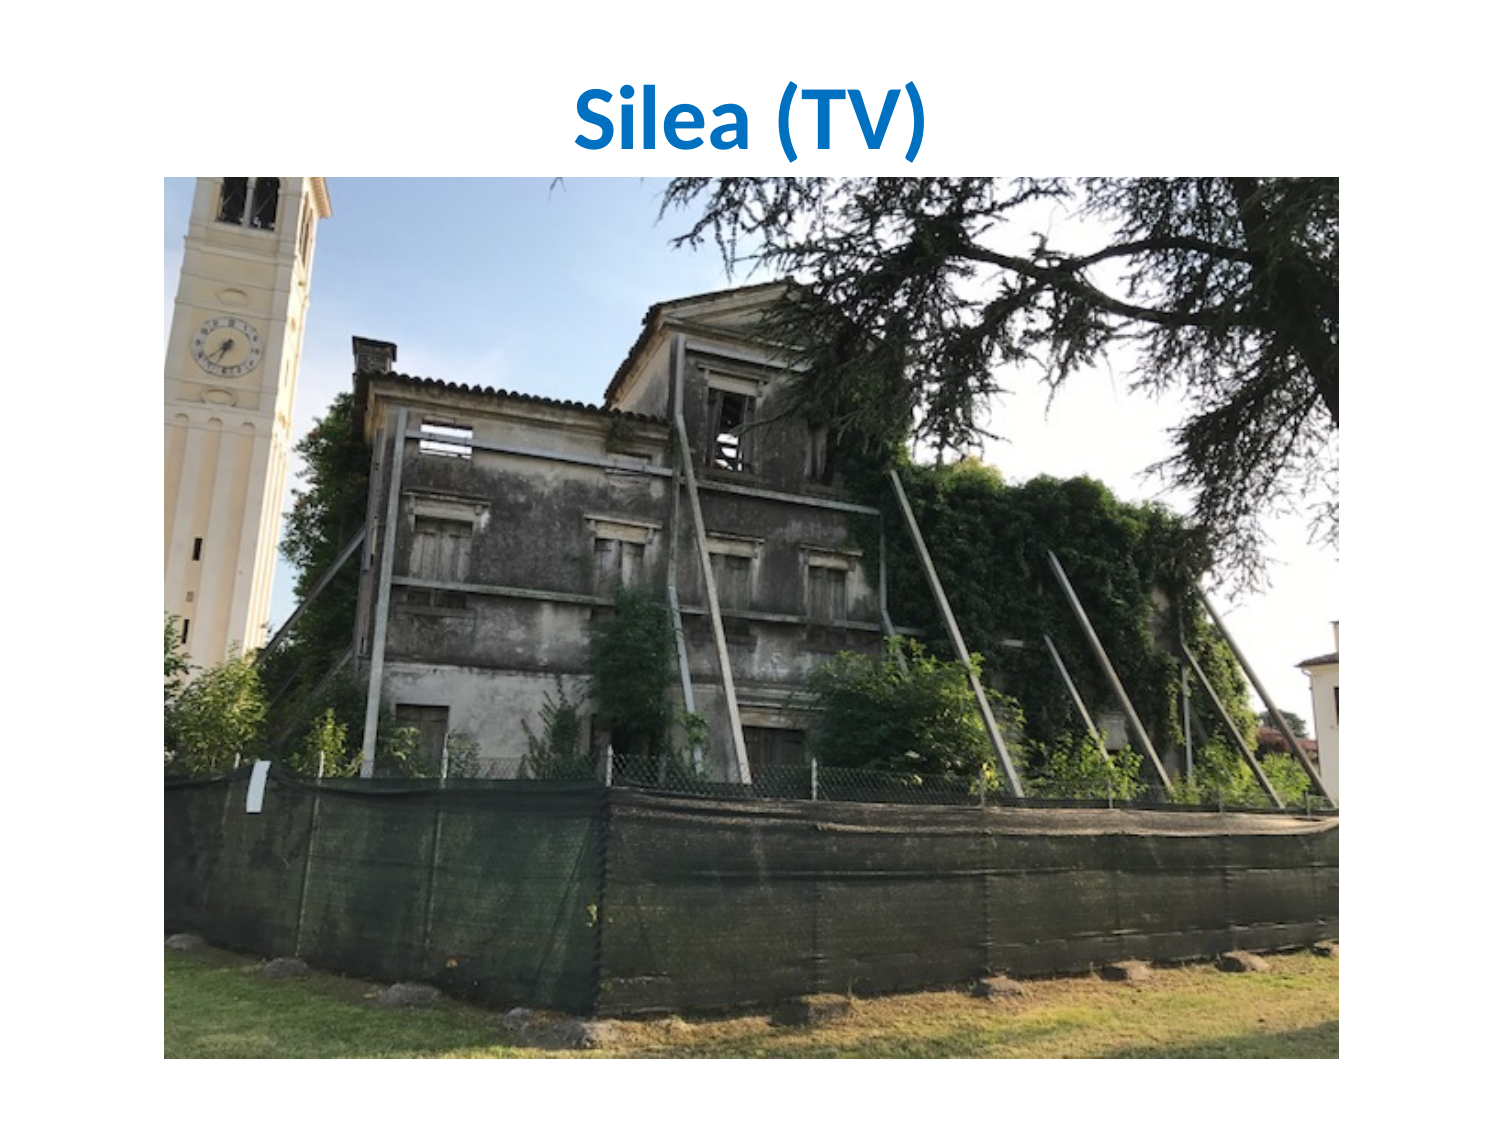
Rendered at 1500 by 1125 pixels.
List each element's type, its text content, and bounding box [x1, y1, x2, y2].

title Silea (TV) [76, 19, 1427, 207]
picture [164, 177, 1340, 1059]
